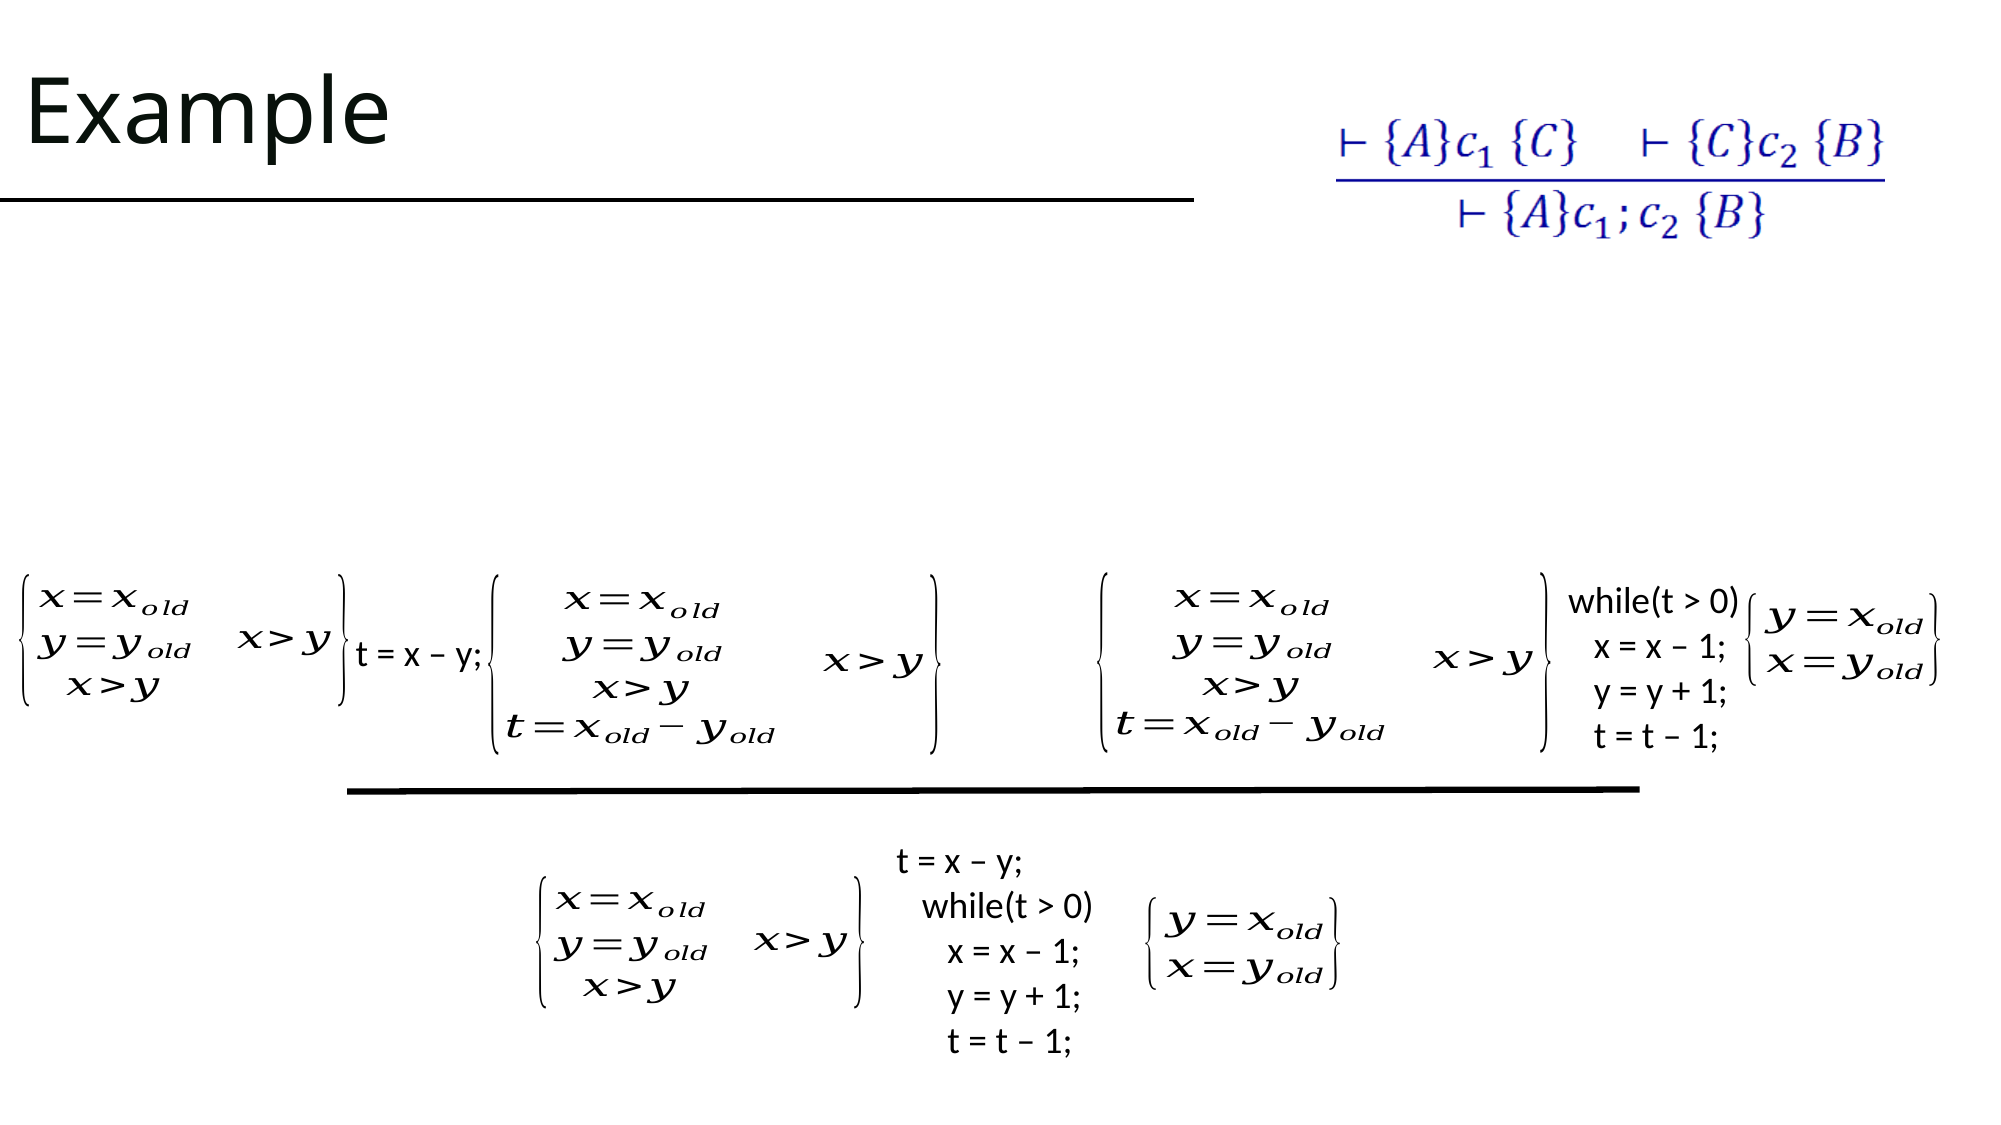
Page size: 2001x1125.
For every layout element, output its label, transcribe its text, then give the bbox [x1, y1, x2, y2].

title Example [8, 4, 1136, 223]
text_box t = x – y; [340, 621, 498, 682]
text_box t = x – y; while(t > 0) x = x – 1; y = y + 1; t = t – 1; [881, 828, 1109, 1069]
picture [1336, 113, 1886, 250]
text_box while(t > 0) x = x – 1; y = y + 1; t = t – 1; [1527, 523, 1756, 764]
